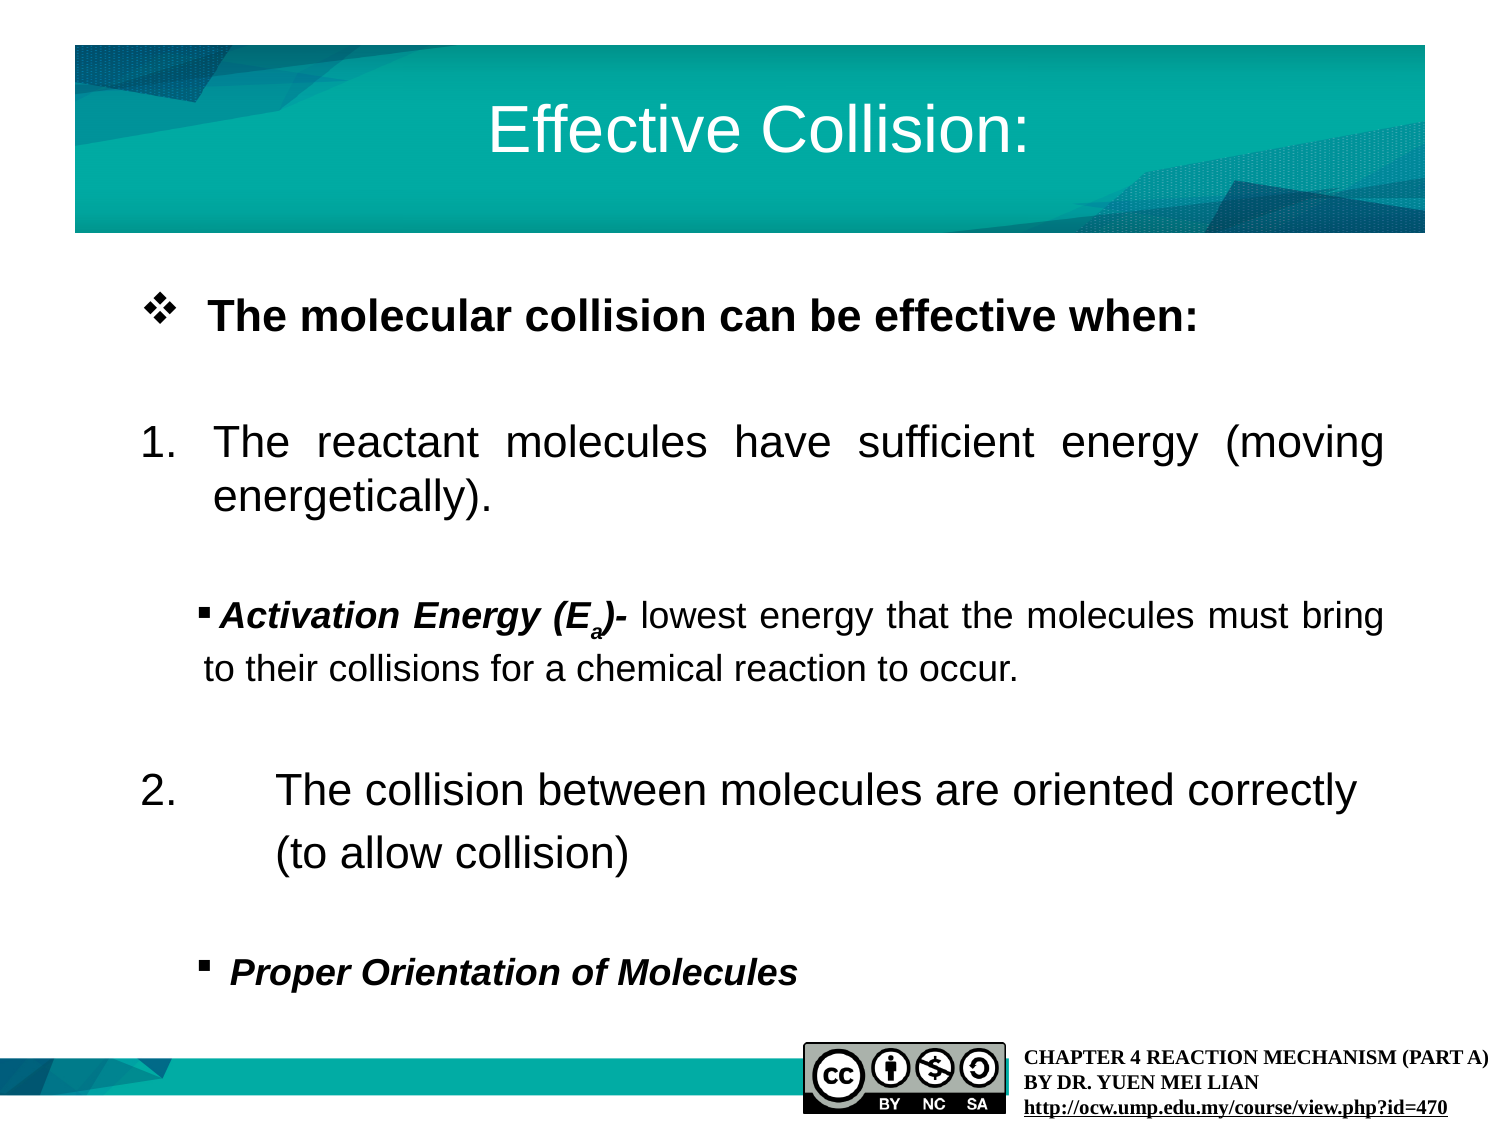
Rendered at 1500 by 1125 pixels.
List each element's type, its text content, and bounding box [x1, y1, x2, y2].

list The molecular collision can be effective when: The reactant molecules have sufficient energy (moving energetically). Activation Energy (Ea)- lowest energy that the molecules must bring to their collisions for a chemical reaction to occur. 2. The collision between molecules are oriented correctly (to allow collision) Proper Orientation of Molecules [125, 278, 1400, 1012]
title Effective Collision: [37, 7, 1500, 245]
picture [0, 0, 1500, 1125]
